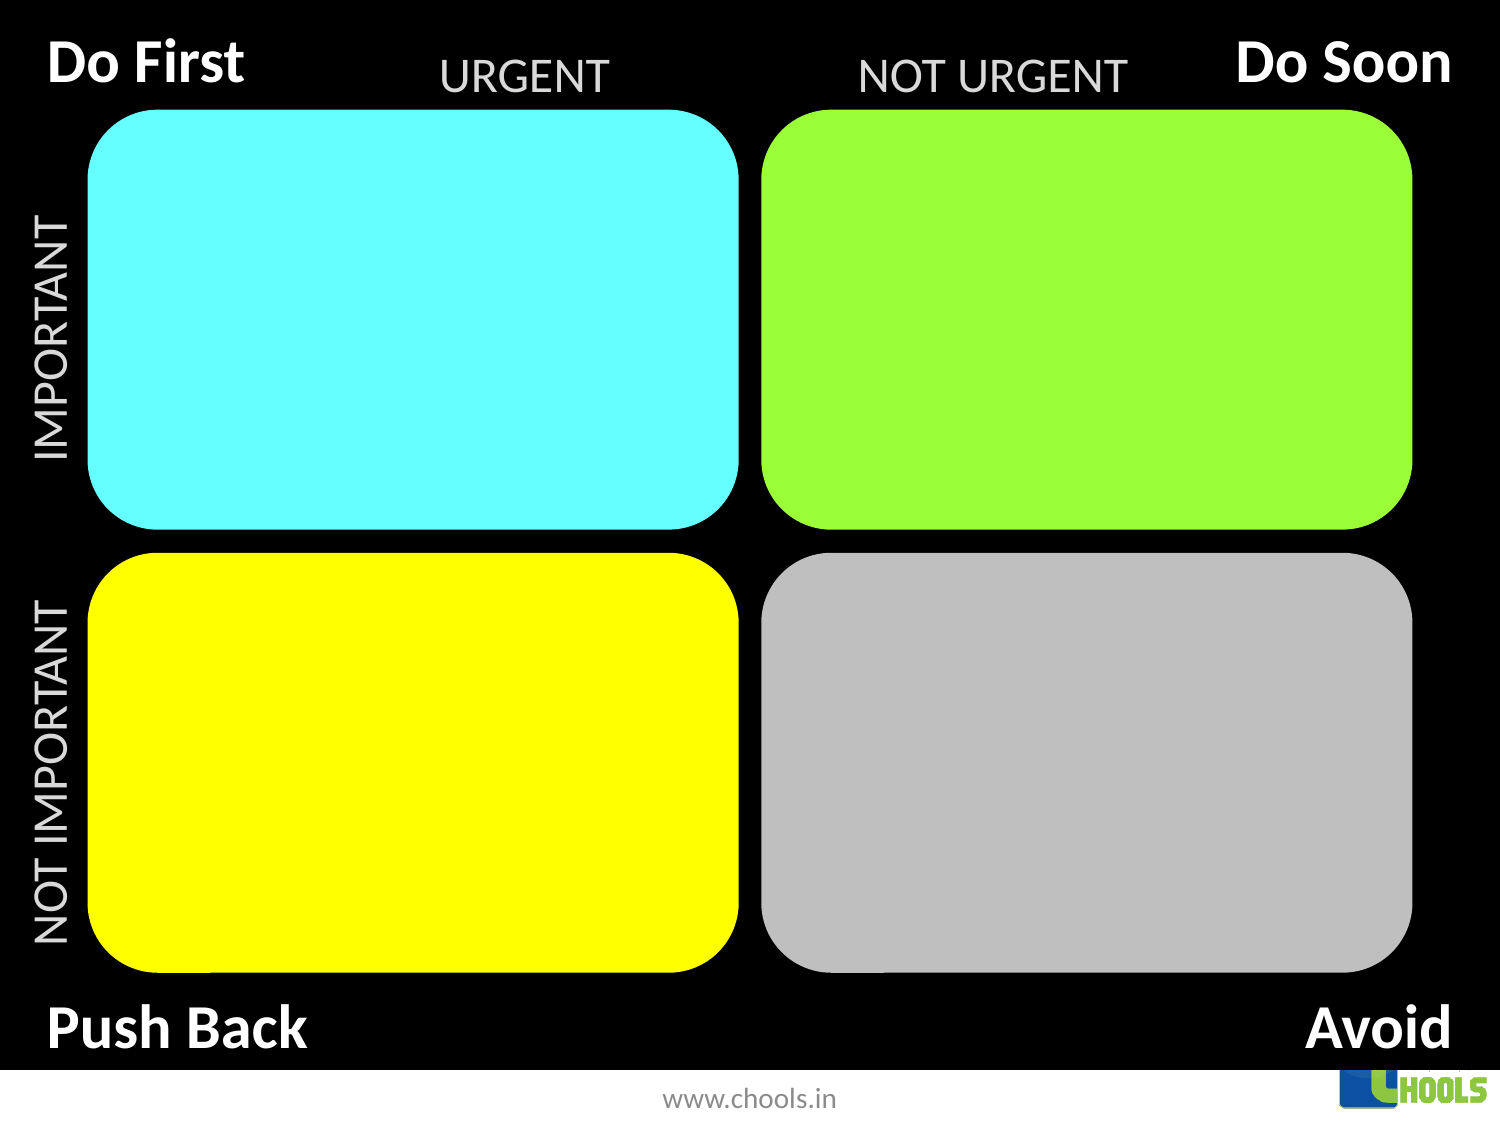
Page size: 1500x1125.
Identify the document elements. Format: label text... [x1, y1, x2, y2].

text_box [85, 550, 741, 975]
footer www.chools.in [512, 1067, 988, 1125]
picture [1325, 1072, 1500, 1122]
text_box Avoid [1290, 979, 1468, 1069]
text_box Do First [32, 12, 261, 103]
text_box Push Back [31, 979, 324, 1069]
text_box [85, 107, 741, 532]
text_box NOT IMPORTANT. . IMPORTANT [9, 124, 85, 959]
text_box [759, 107, 1415, 532]
text_box Do Soon [1220, 12, 1468, 103]
text_box [759, 550, 1415, 975]
text_box URGENT NOT URGENT [356, 34, 1144, 110]
text_box [0, 0, 1500, 1072]
